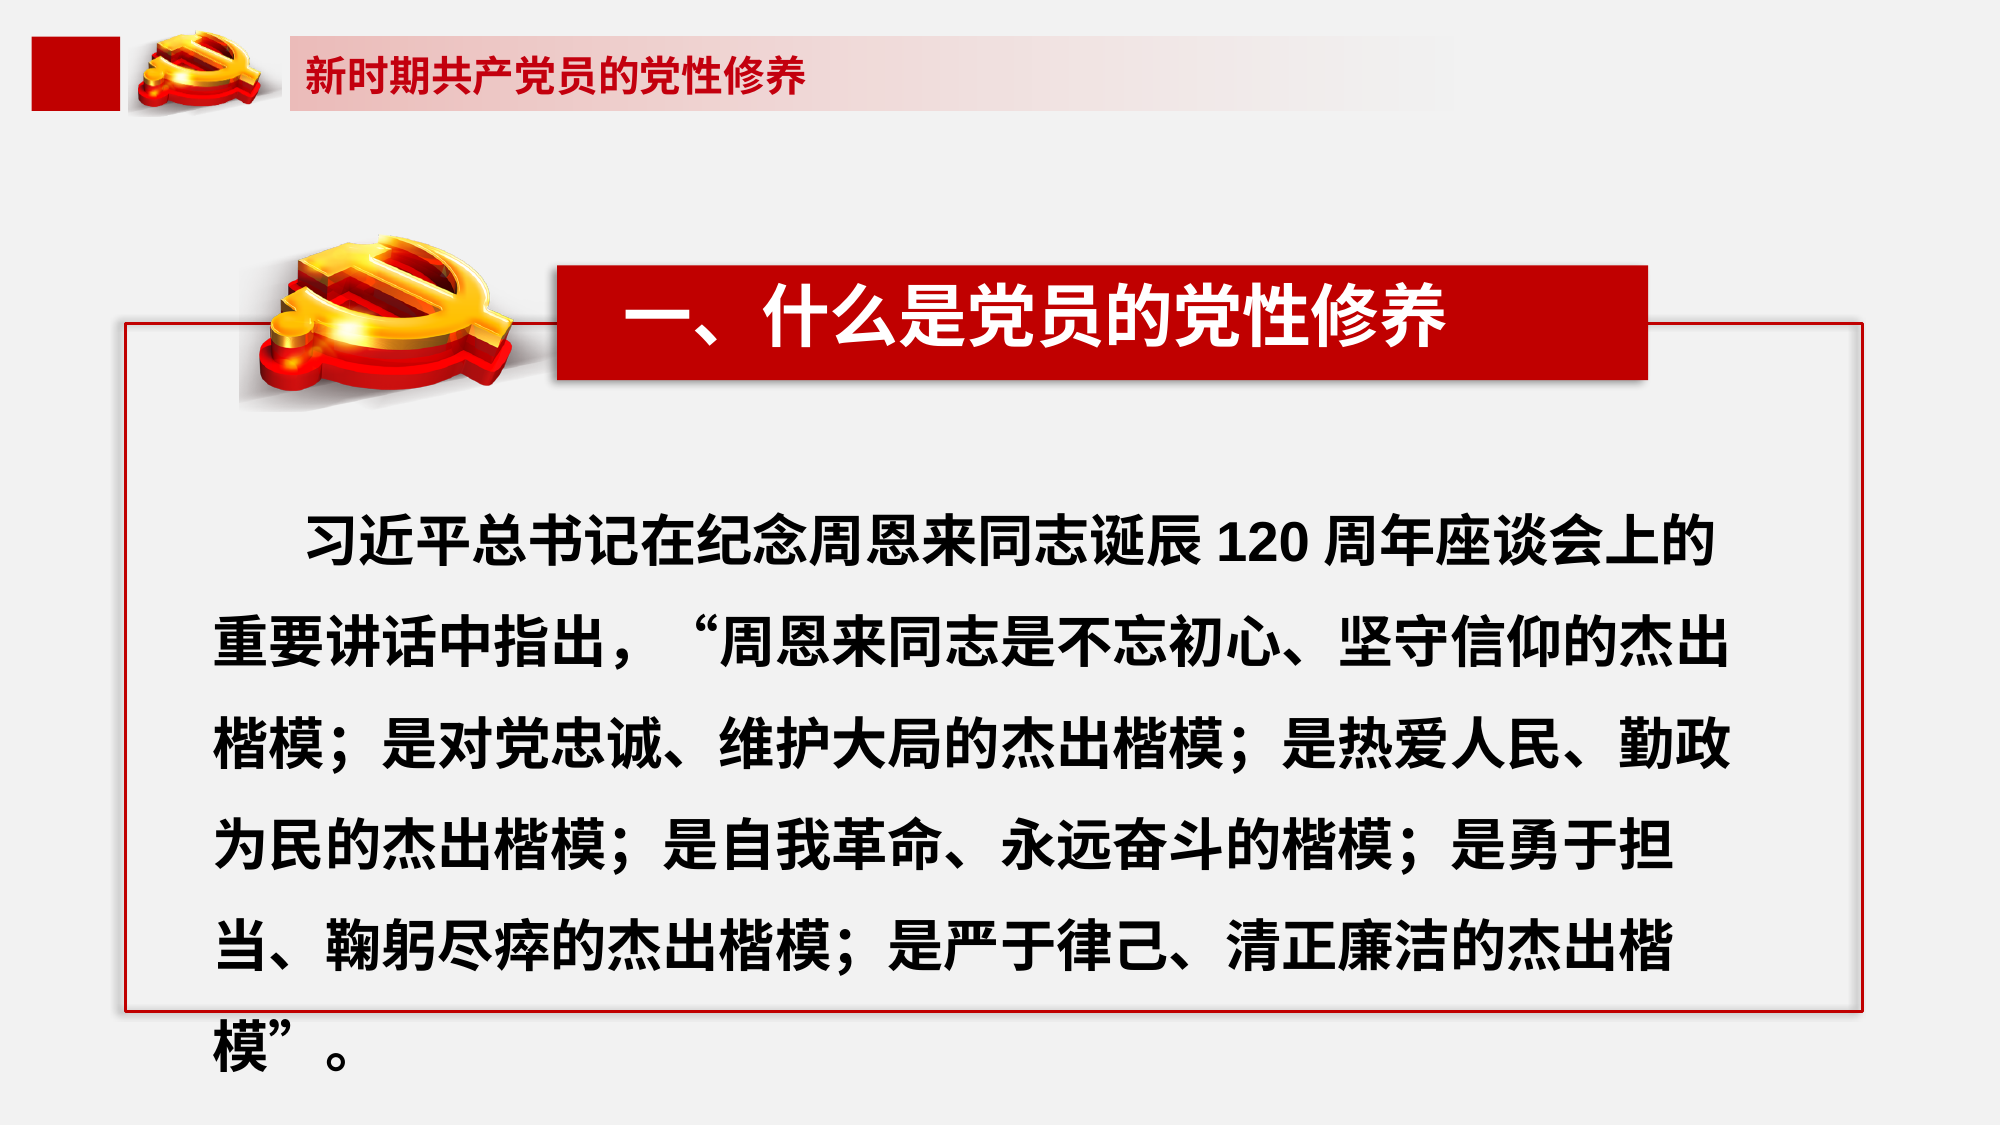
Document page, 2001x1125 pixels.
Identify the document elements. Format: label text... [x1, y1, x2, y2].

text_box 习近平总书记在纪念周恩来同志诞辰120周年座谈会上的重要讲话中指出，“周恩来同志是不忘初心、坚守信仰的杰出楷模；是对党忠诚、维护大局的杰出楷模；是热爱人民、勤政为民的杰出楷模；是自我革命、永远奋斗的楷模；是勇于担当、鞠躬尽瘁的杰出楷模；是严于律己、清正廉洁的杰出楷模”。 [197, 464, 1769, 1087]
text_box 一、什么是党员的党性修养 [608, 265, 1612, 349]
text_box [124, 321, 1864, 1013]
picture [128, 30, 282, 117]
picture [239, 234, 558, 413]
title 新时期共产党员的党性修养 [291, 42, 996, 126]
text_box [563, 265, 1649, 381]
